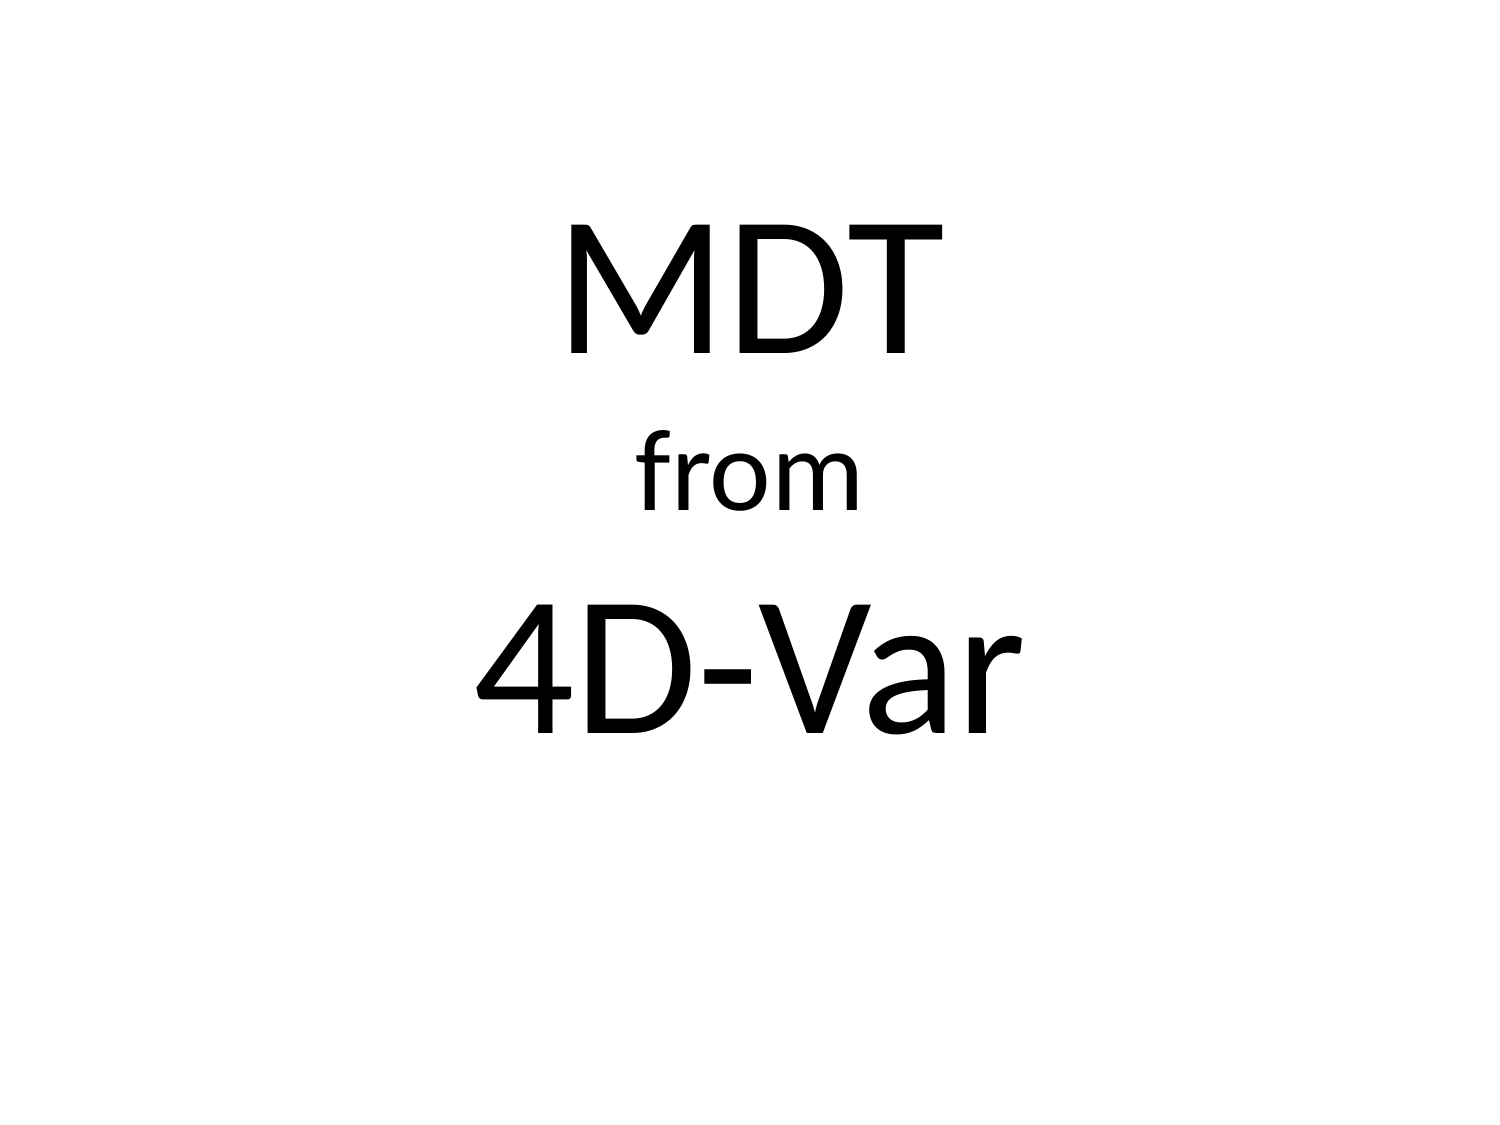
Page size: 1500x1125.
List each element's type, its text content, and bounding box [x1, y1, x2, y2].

text_box MDT from 4D-Var [458, 146, 1042, 781]
